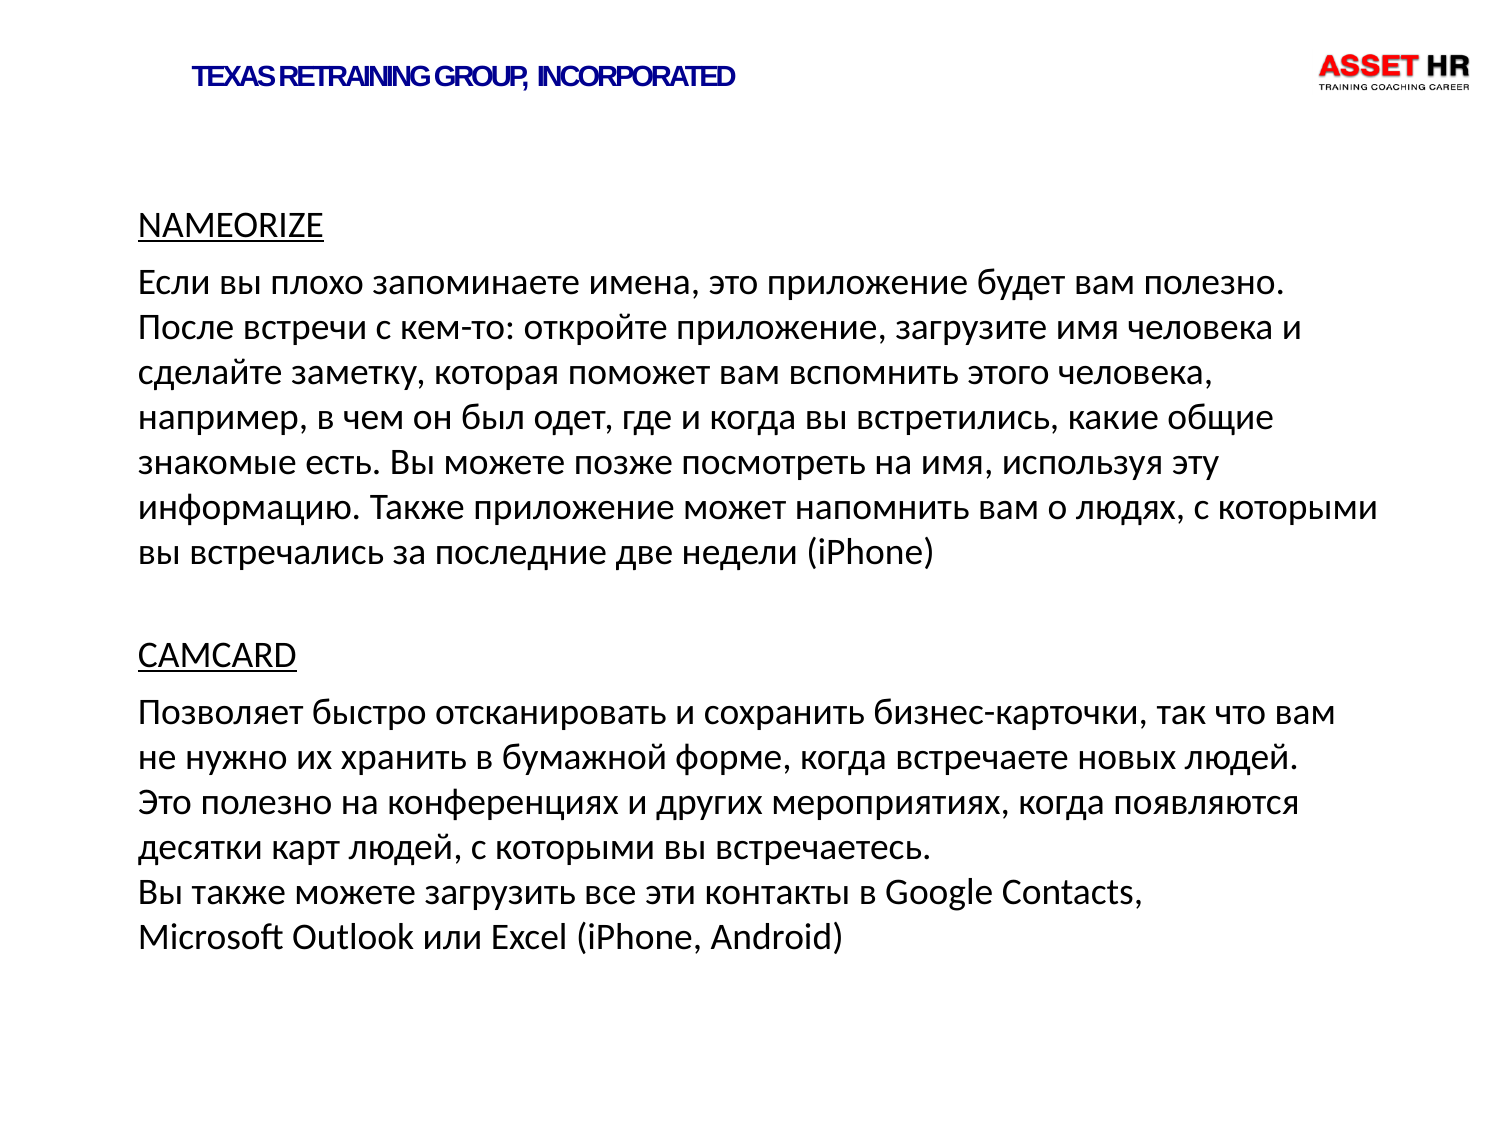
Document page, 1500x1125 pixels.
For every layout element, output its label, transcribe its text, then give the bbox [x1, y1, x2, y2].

text_box [224, 12, 988, 88]
text_box NAMEORIZE Если вы плохо запоминаете имена, это приложение будет вам полезно. После встречи с кем-то: откройте приложение, загрузите имя человека и сделайте заметку, которая поможет вам вспомнить этого человека, например, в чем он был одет, где и когда вы встретились, какие общие знакомые есть. Вы можете позже посмотреть на имя, используя эту информацию. Также приложение может напомнить вам о людях, с которыми вы встречались за последние две недели (iPhone) CAMCARD Позволяет быстро отсканировать и сохранить бизнес-карточки, так что вам не нужно их хранить в бумажной форме, когда встречаете новых людей. Это полезно на конференциях и других мероприятиях, когда появляются десятки карт людей, с которыми вы встречаетесь. Вы также можете загрузить все эти контакты в Google Contacts, Microsoft Outlook или Excel (iPhone, Android) [123, 192, 1416, 1022]
text_box TEXAS RETRAINING GROUP, INCORPORATED [176, 49, 965, 125]
picture [1312, 49, 1473, 95]
